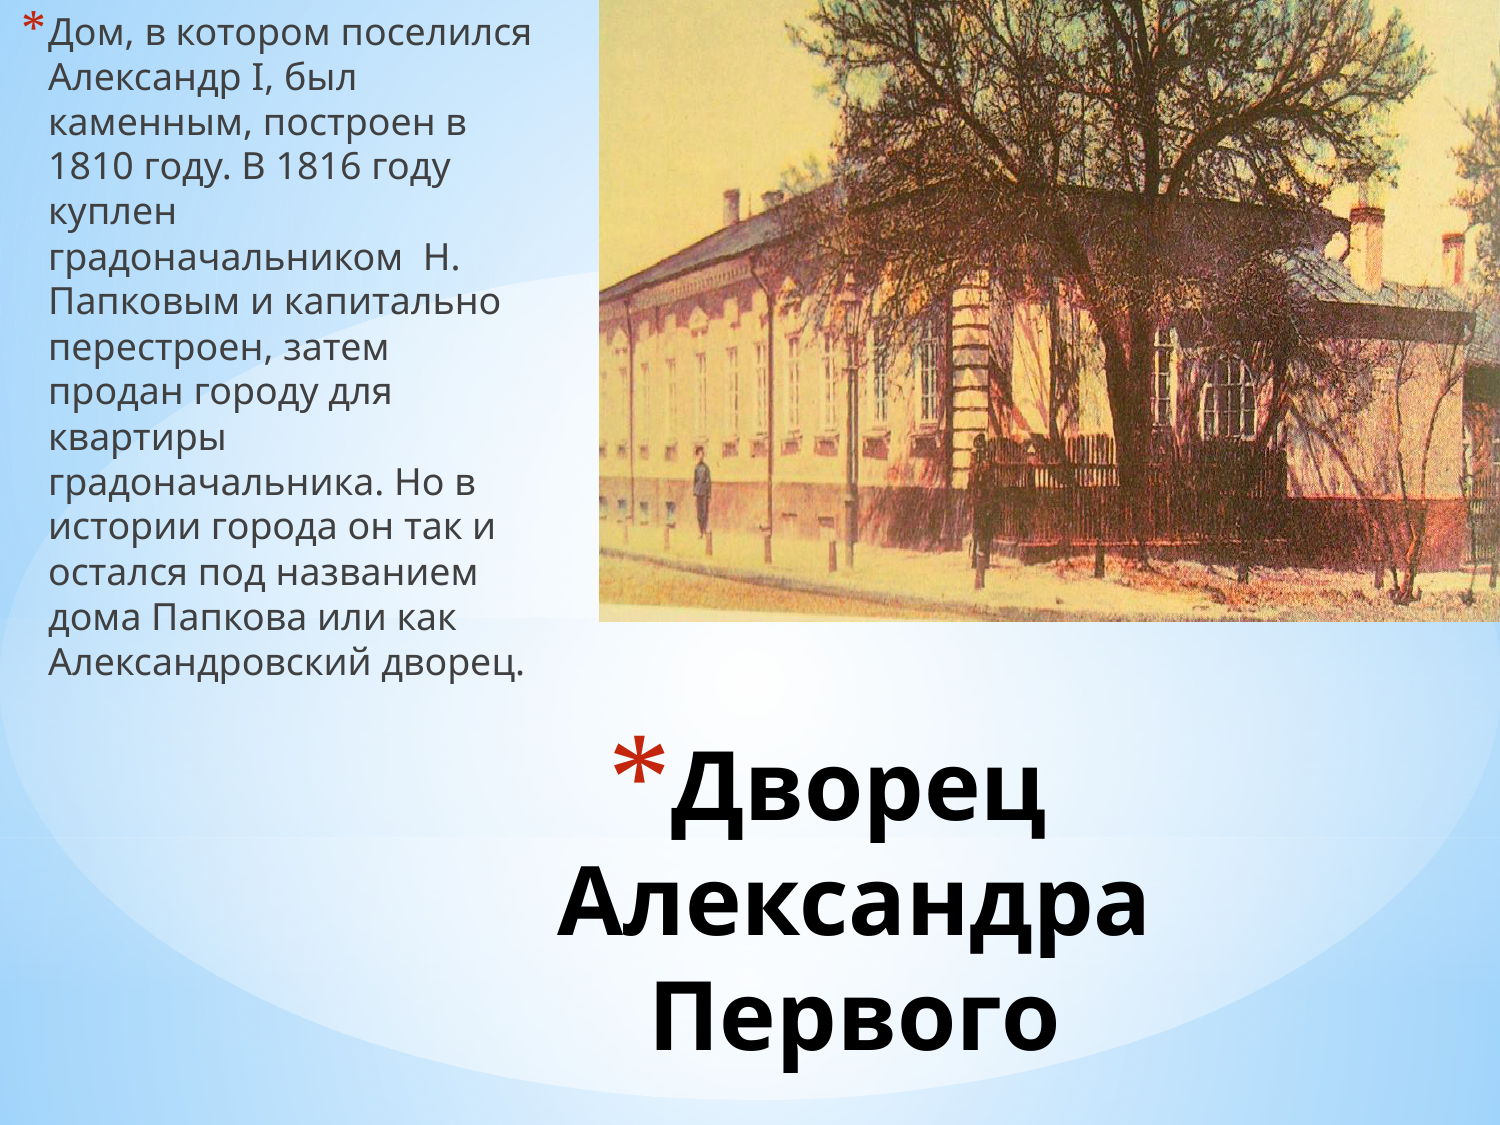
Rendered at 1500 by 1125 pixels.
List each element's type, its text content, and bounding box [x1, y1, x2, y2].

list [599, 0, 1500, 622]
list Дом, в котором поселился Александр I, был каменным, построен в 1810 году. В 1816 году куплен градоначальником Н. Папковым и капитально перестроен, затем продан городу для квартиры градоначальника. Но в истории города он так и остался под названием дома Папкова или как Александровский дворец. [0, 0, 549, 727]
title Дворец Александра Первого [294, 717, 1363, 905]
